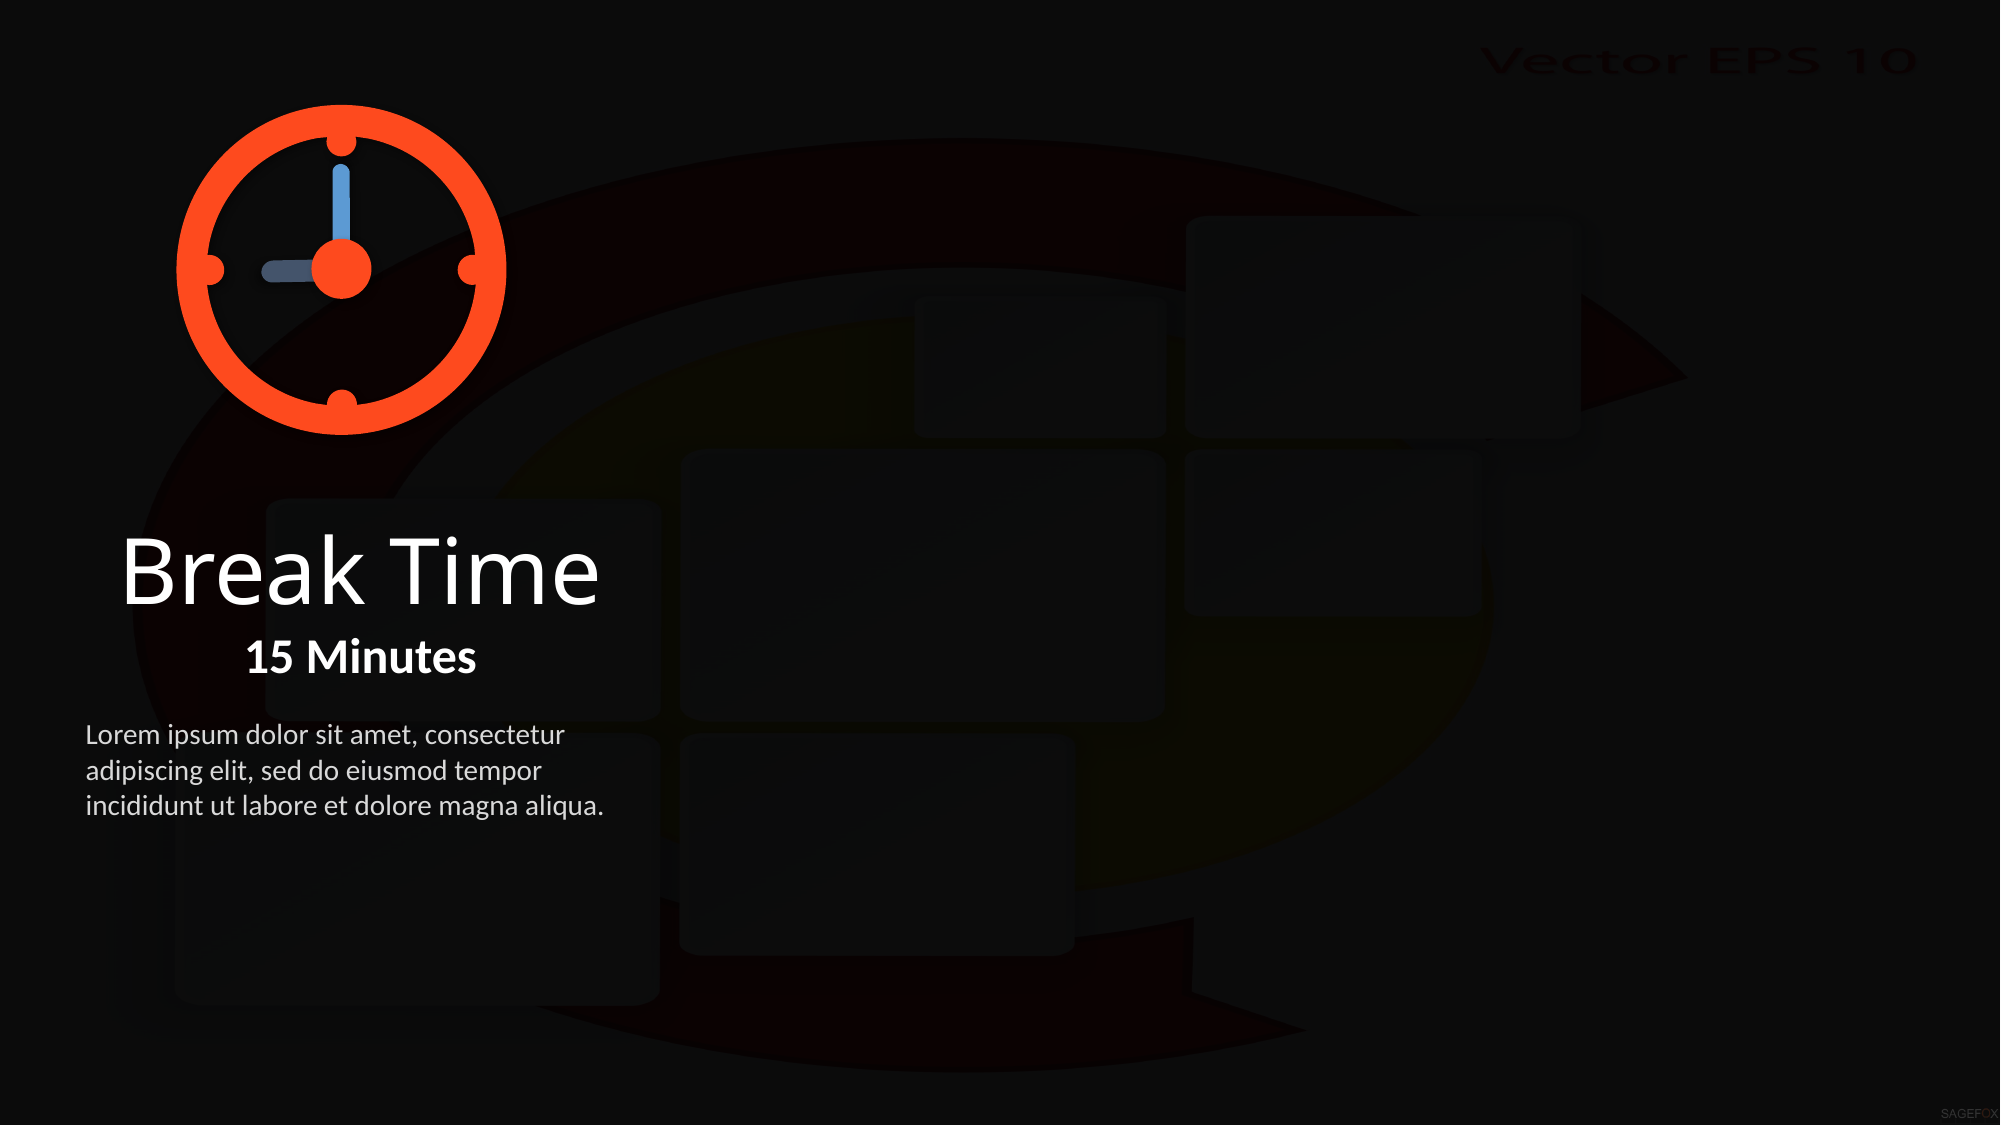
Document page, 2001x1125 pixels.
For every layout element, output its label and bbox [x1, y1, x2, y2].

text_box [291, 291, 379, 373]
text_box [70, 505, 641, 830]
text_box [0, 0, 2000, 1125]
text_box [262, 237, 431, 291]
text_box [291, 176, 379, 237]
text_box [175, 103, 508, 436]
